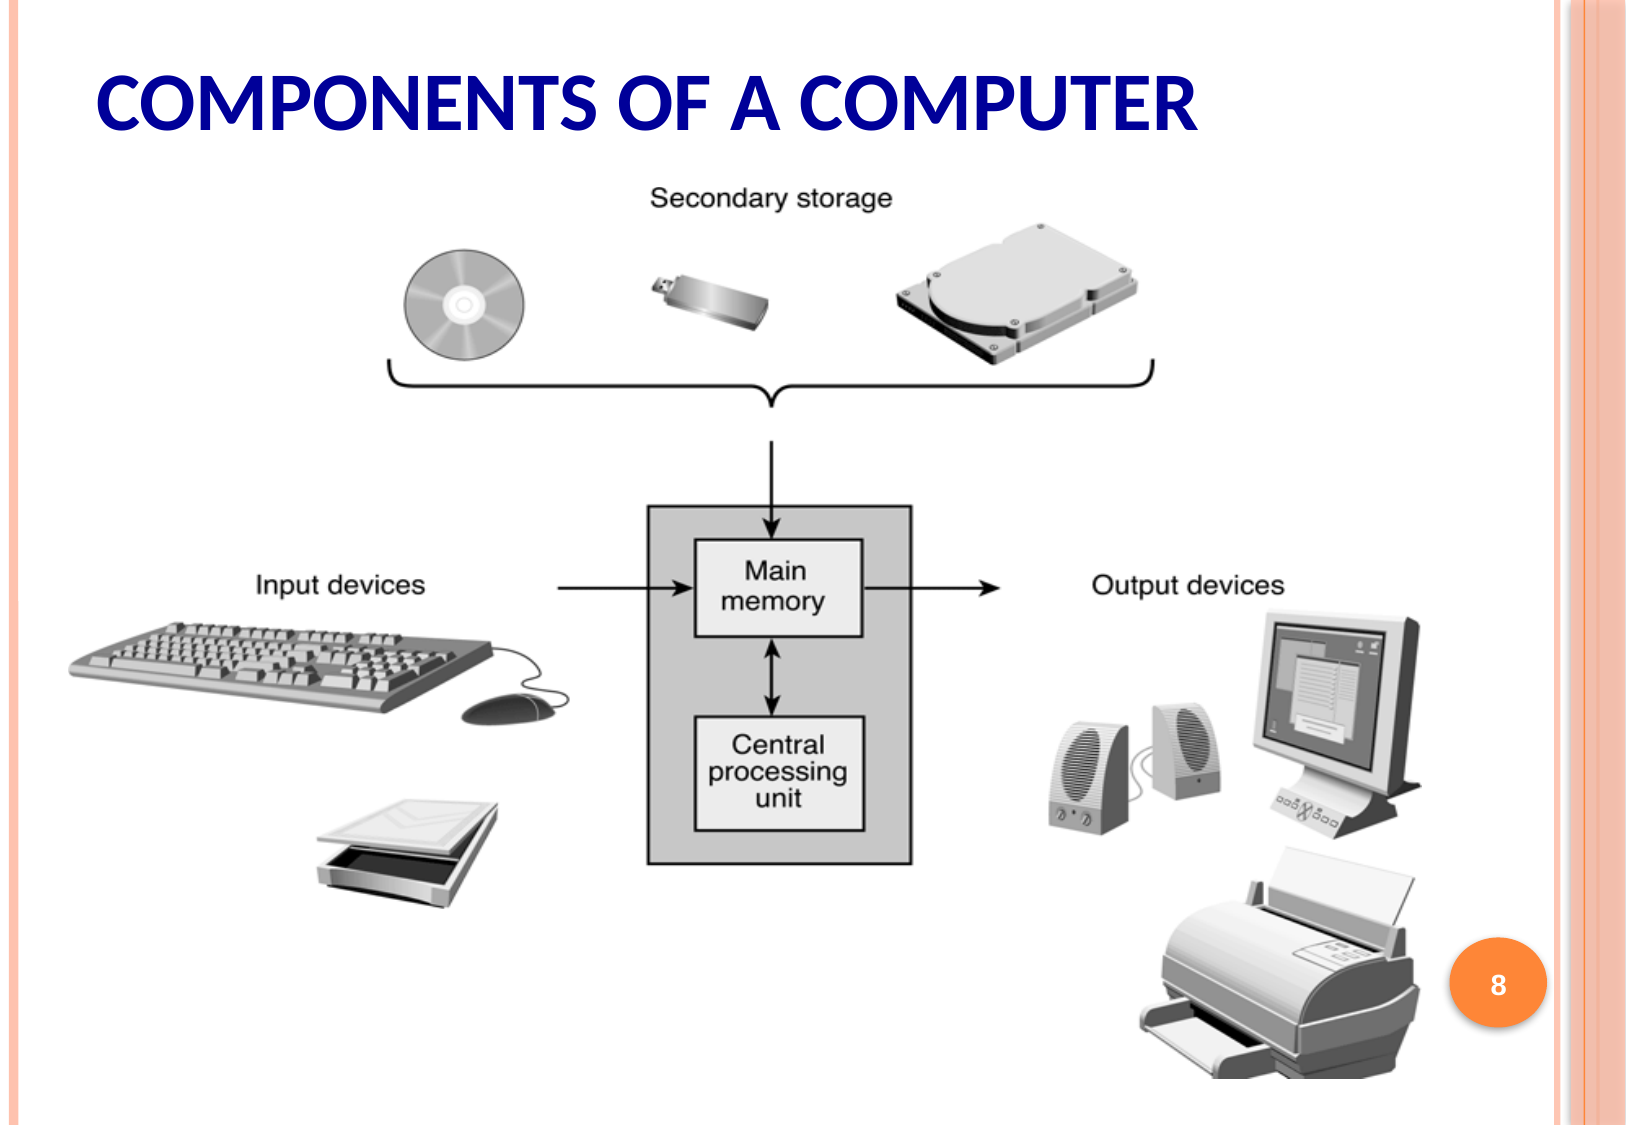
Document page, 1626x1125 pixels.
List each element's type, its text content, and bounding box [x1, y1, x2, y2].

picture [67, 186, 1423, 1080]
slide_number 8 [1444, 940, 1553, 1027]
title Components of a Computer [81, 12, 1409, 155]
